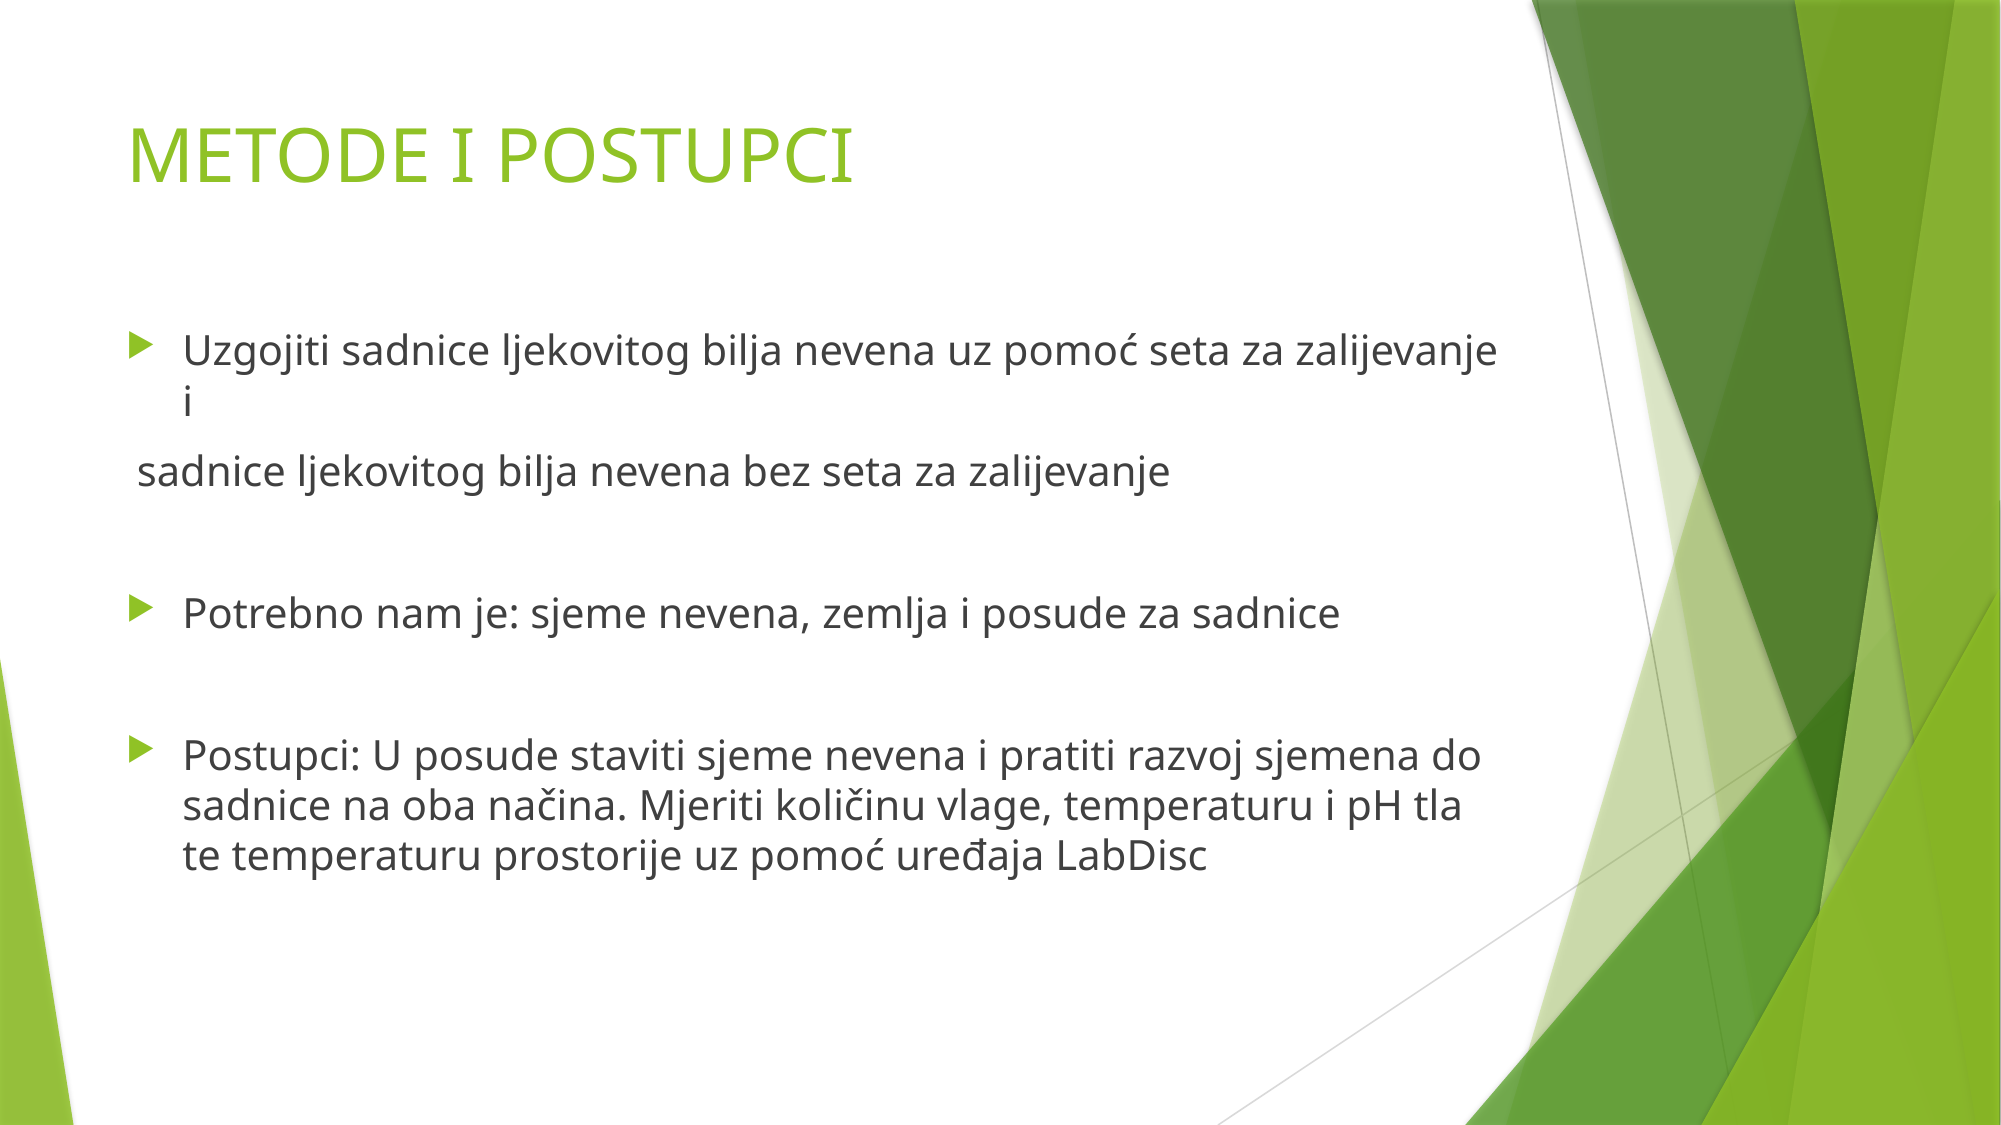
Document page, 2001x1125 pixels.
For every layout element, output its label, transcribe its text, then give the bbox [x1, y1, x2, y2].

title METODE I POSTUPCI [111, 99, 1522, 316]
list Uzgojiti sadnice ljekovitog bilja nevena uz pomoć seta za zalijevanje i sadnice ljekovitog bilja nevena bez seta za zalijevanje Potrebno nam je: sjeme nevena, zemlja i posude za sadnice Postupci: U posude staviti sjeme nevena i pratiti razvoj sjemena do sadnice na oba načina. Mjeriti količinu vlage, temperaturu i pH tla te temperaturu prostorije uz pomoć uređaja LabDisc [111, 316, 1522, 1040]
